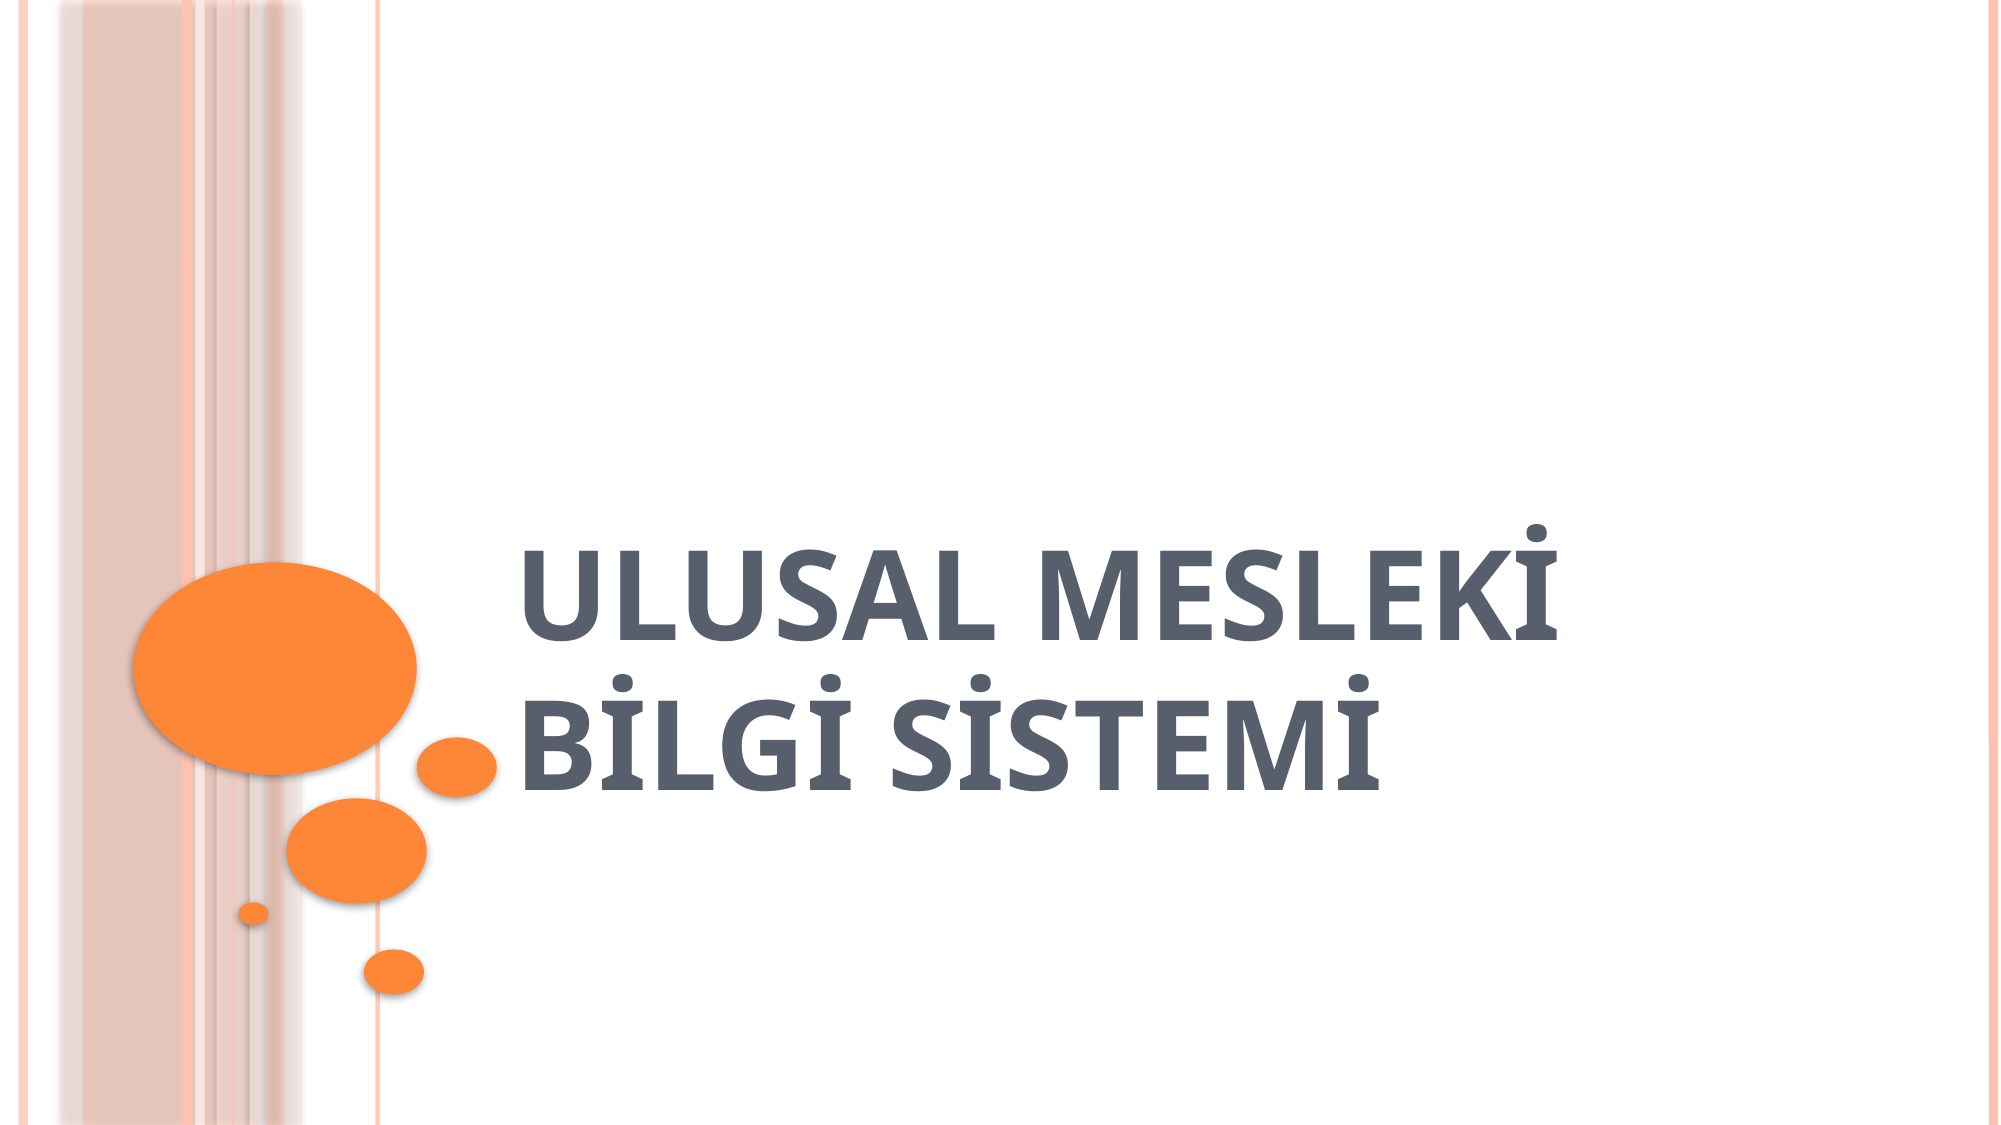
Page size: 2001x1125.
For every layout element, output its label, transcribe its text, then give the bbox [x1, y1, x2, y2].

title ULUSAL MESLEKİ BİLGİ SİSTEMİ [500, 512, 1850, 824]
